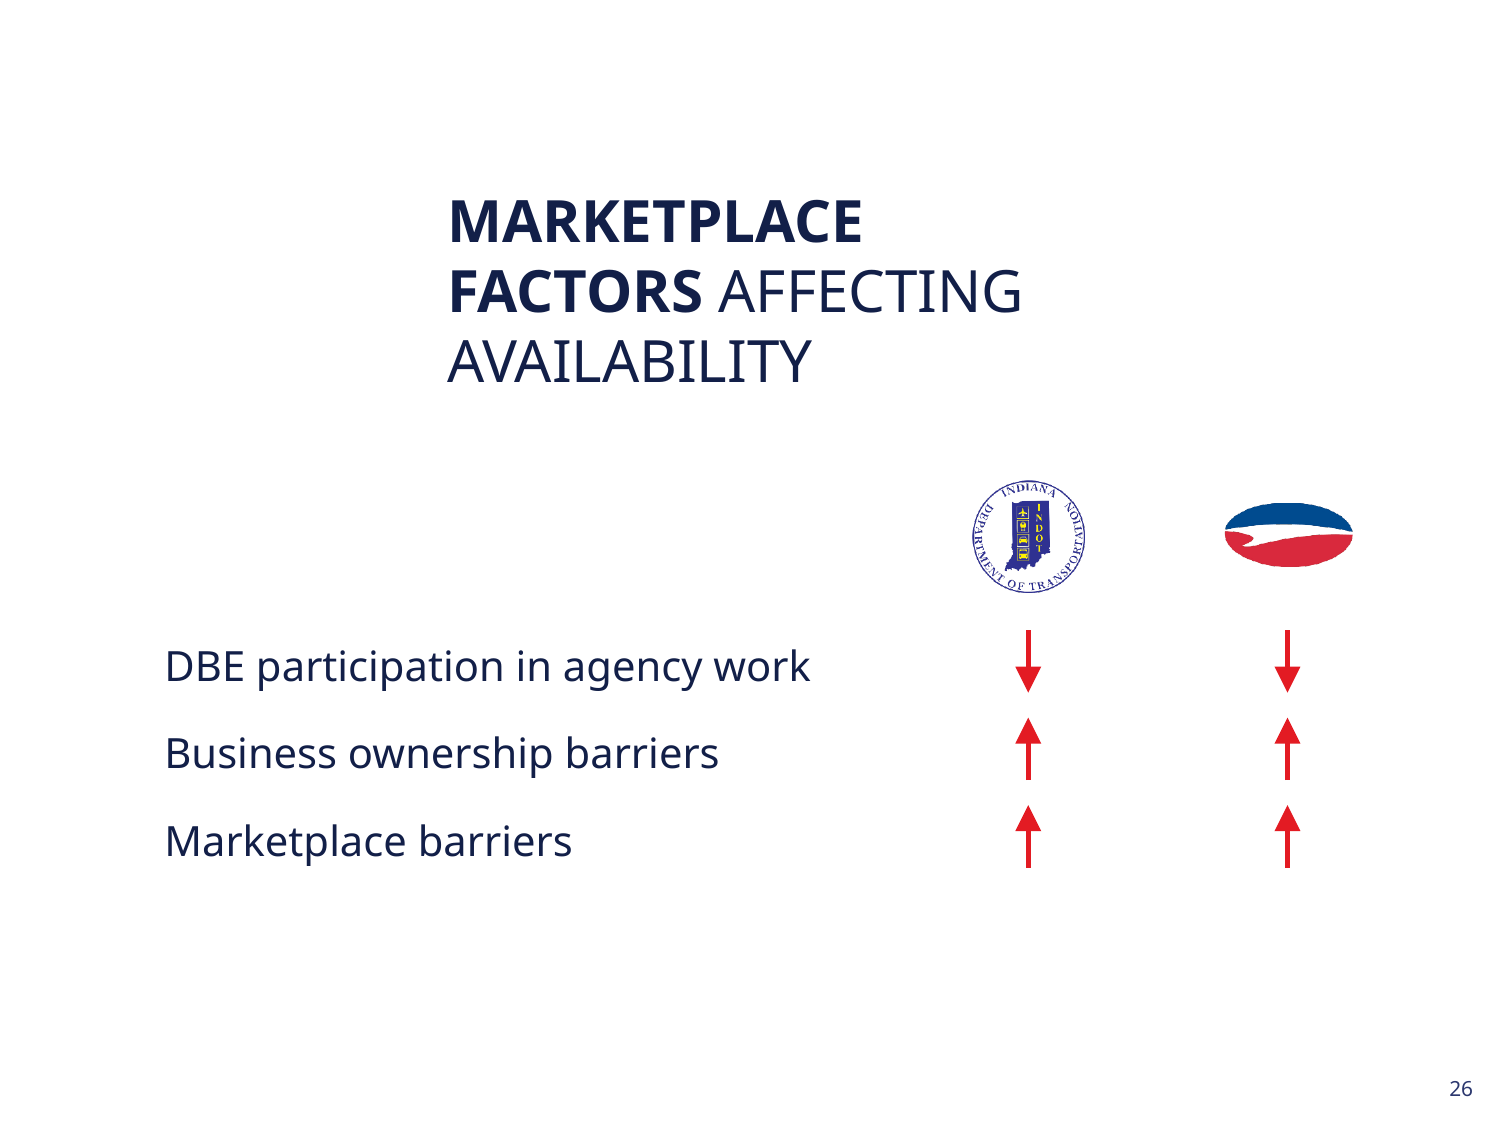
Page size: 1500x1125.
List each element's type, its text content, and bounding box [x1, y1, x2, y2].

text_box MARKETPLACE FACTORS AFFECTING AVAILABILITY [421, 165, 1080, 402]
text_box 26 [1137, 1068, 1488, 1109]
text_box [971, 479, 1353, 593]
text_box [1028, 804, 1288, 868]
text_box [1028, 629, 1288, 693]
text_box DBE participation in agency work Business ownership barriers Marketplace barriers [137, 619, 875, 873]
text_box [1028, 717, 1288, 781]
